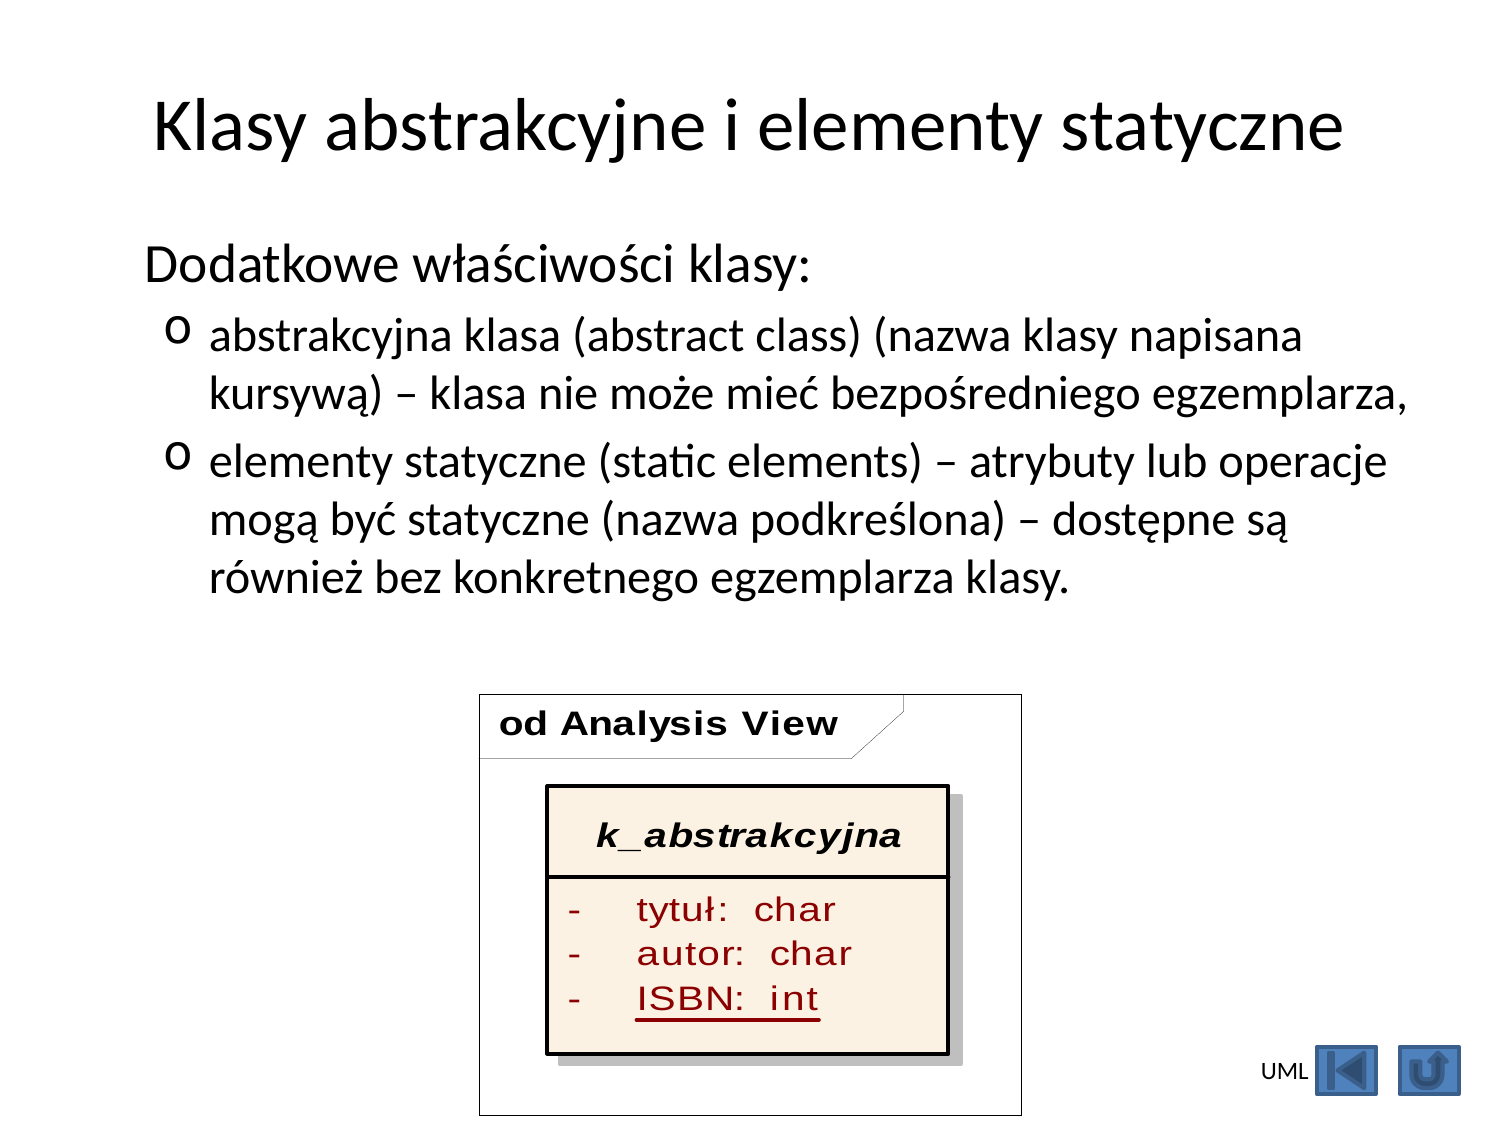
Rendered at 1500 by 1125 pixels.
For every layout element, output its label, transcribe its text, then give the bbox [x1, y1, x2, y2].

title Klasy abstrakcyjne i elementy statyczne [75, 45, 1425, 197]
text_box [1398, 1045, 1461, 1096]
list Dodatkowe właściwości klasy: abstrakcyjna klasa (abstract class) (nazwa klasy napisana kursywą) – klasa nie może mieć bezpośredniego egzemplarza, elementy statyczne (static elements) – atrybuty lub operacje mogą być statyczne (nazwa podkreślona) – dostępne są również bez konkretnego egzemplarza klasy. [75, 219, 1425, 674]
picture [466, 683, 1034, 1125]
text_box [1315, 1045, 1378, 1096]
text_box UML [1246, 1046, 1329, 1092]
